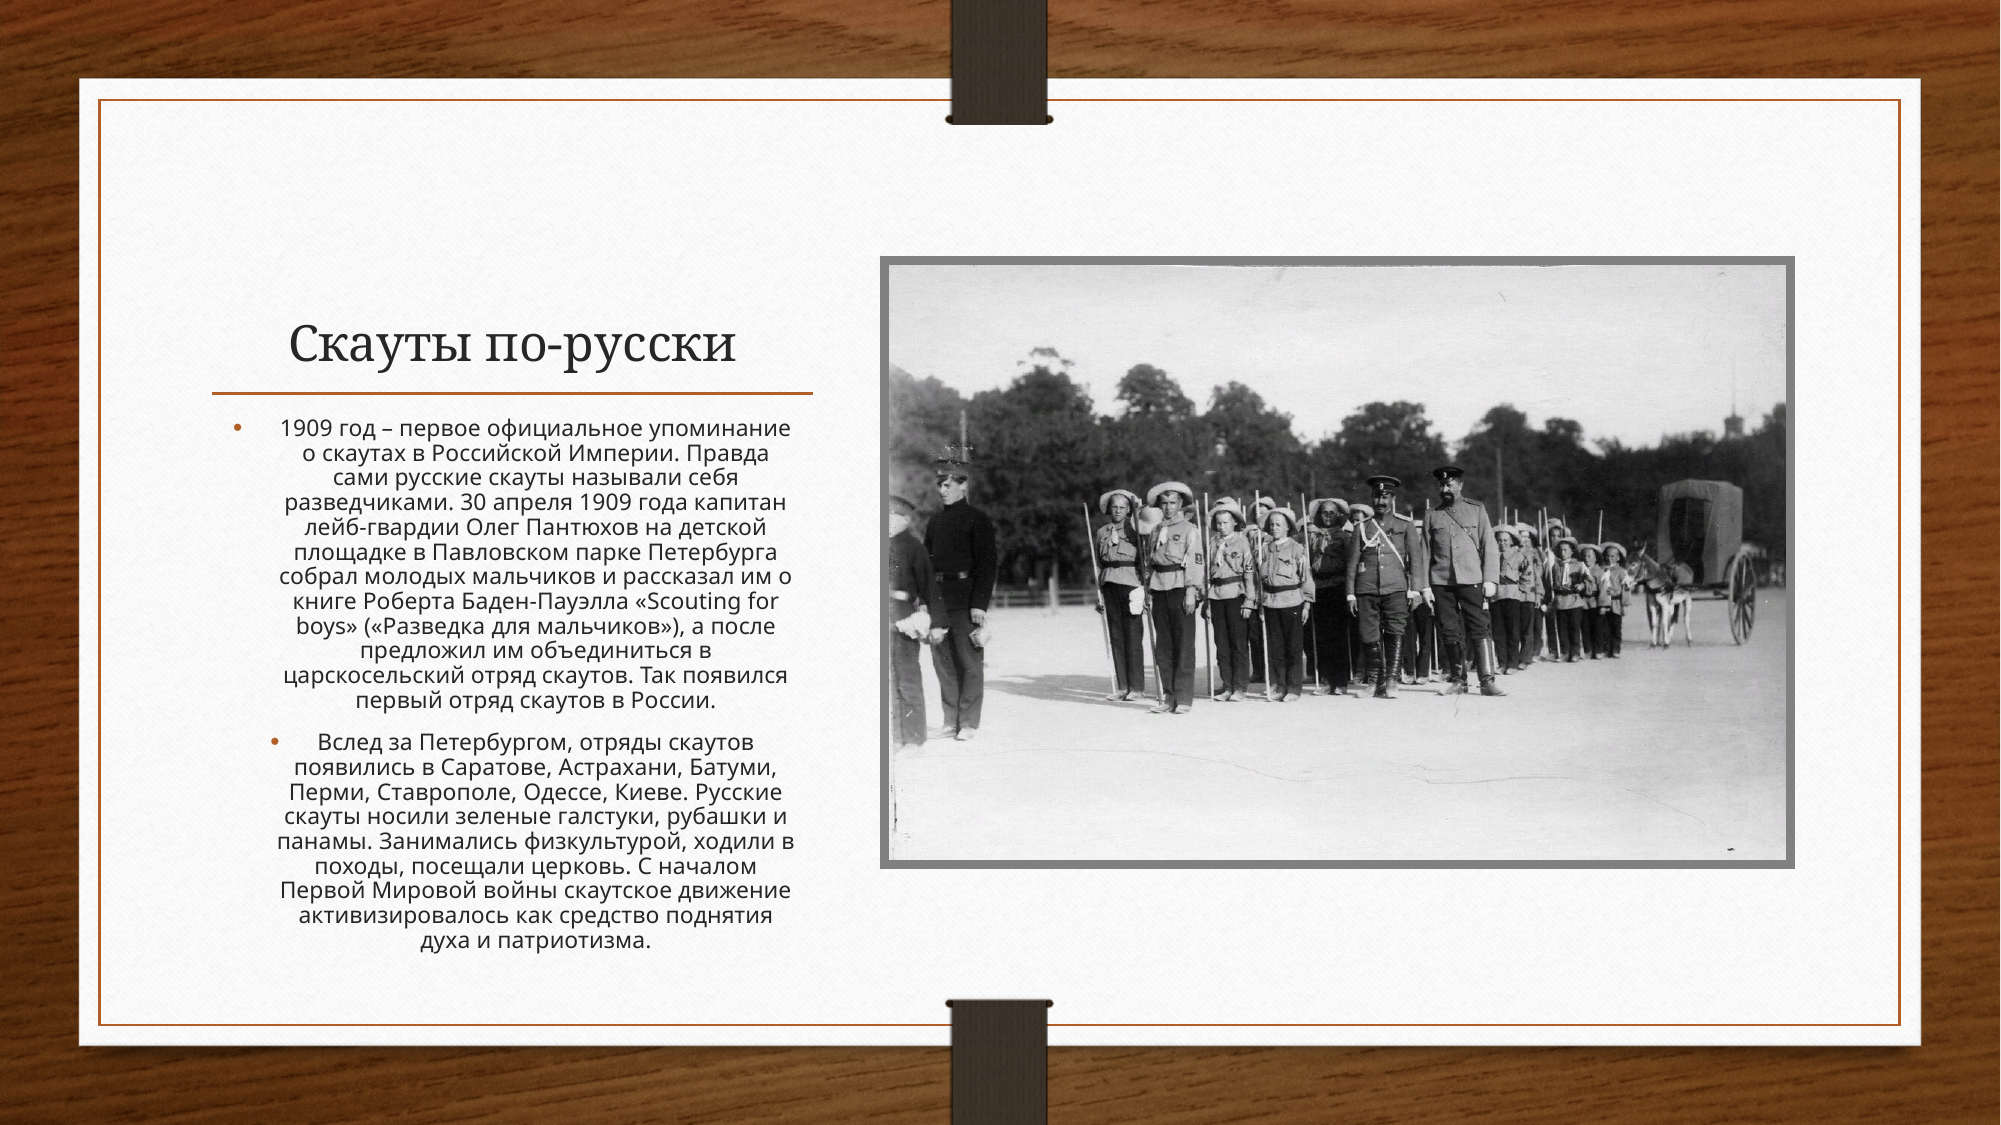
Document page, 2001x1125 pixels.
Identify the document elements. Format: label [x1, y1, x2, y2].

picture [888, 265, 1787, 860]
text_box [0, 0, 2000, 1125]
